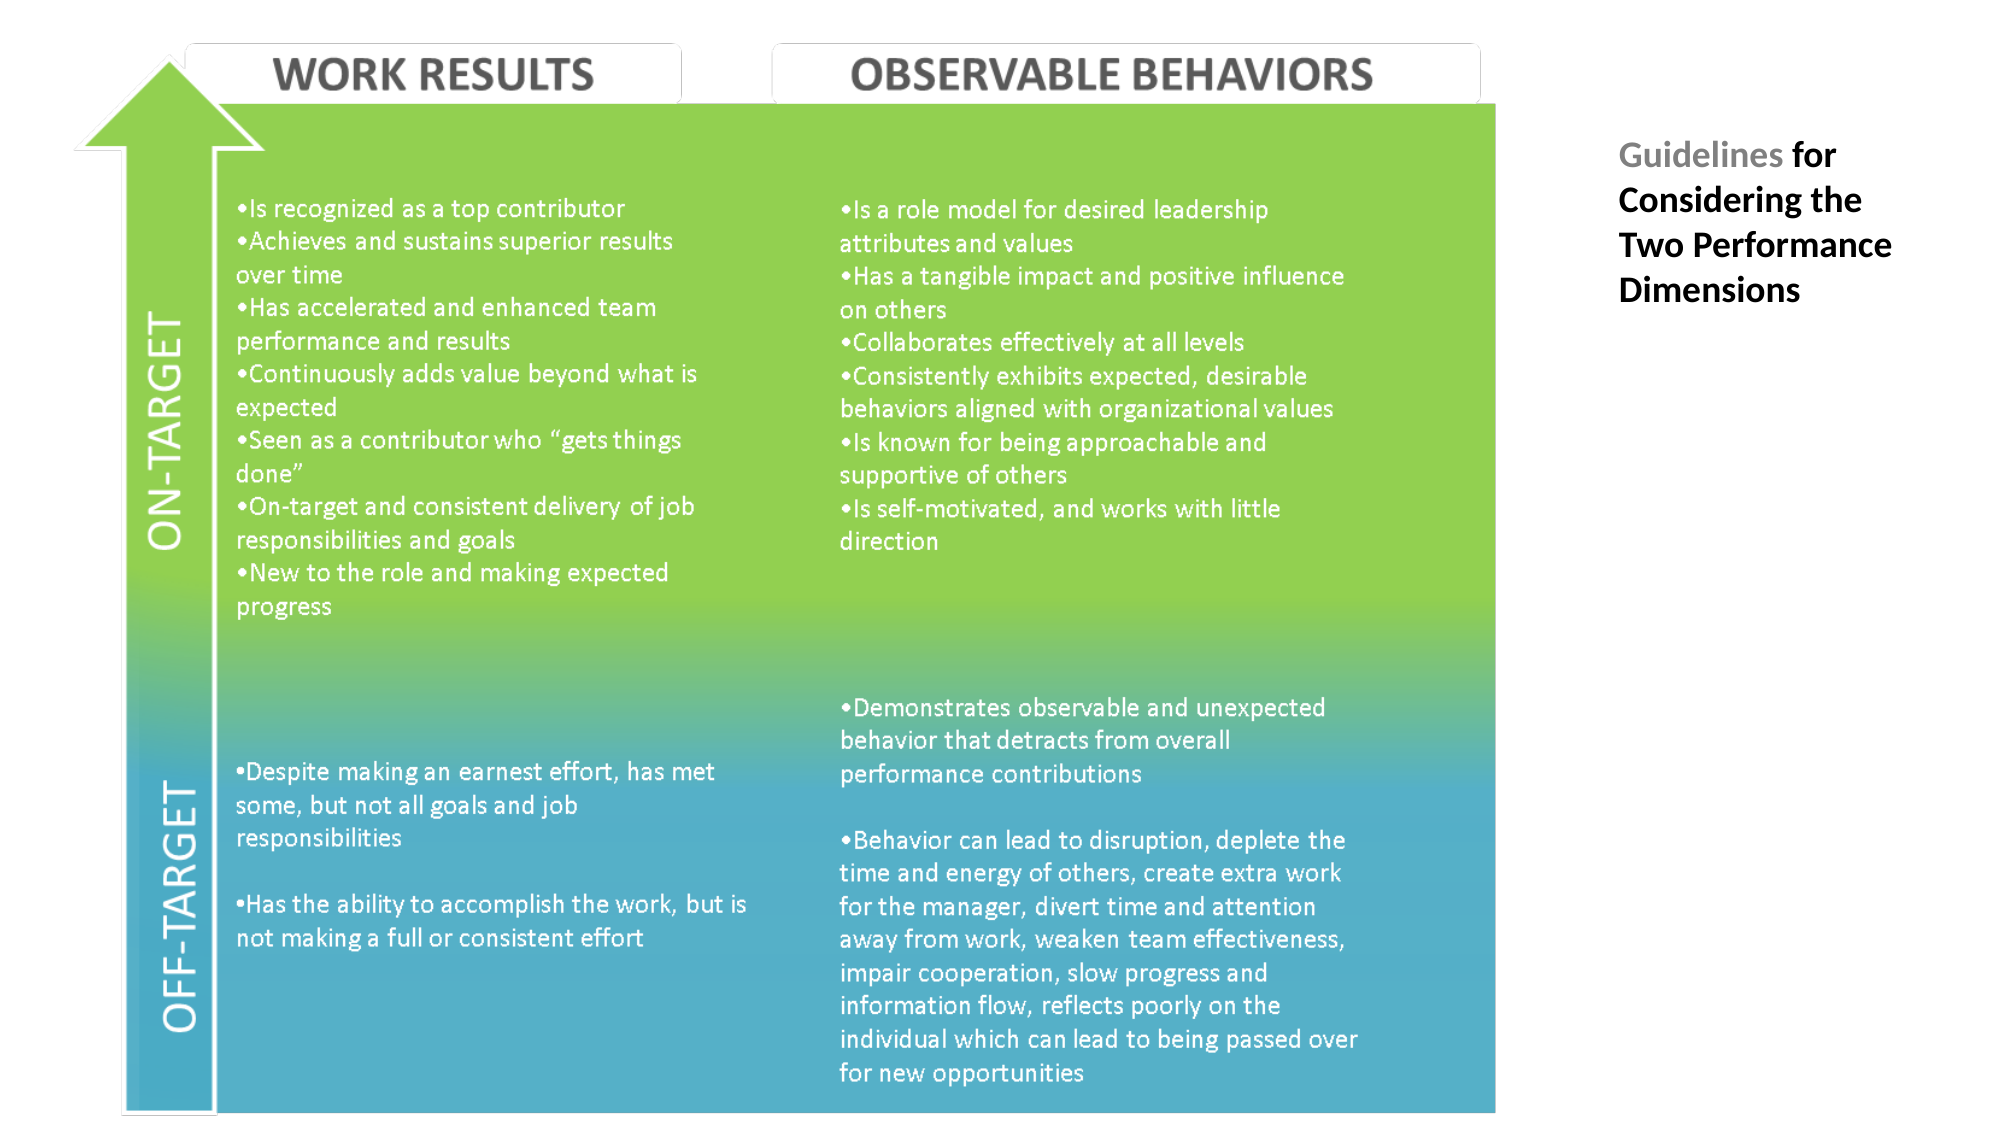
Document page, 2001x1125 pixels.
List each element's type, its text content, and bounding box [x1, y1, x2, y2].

picture [73, 28, 1511, 1125]
text_box Guidelines for Considering the Two Performance Dimensions [1604, 122, 1927, 318]
